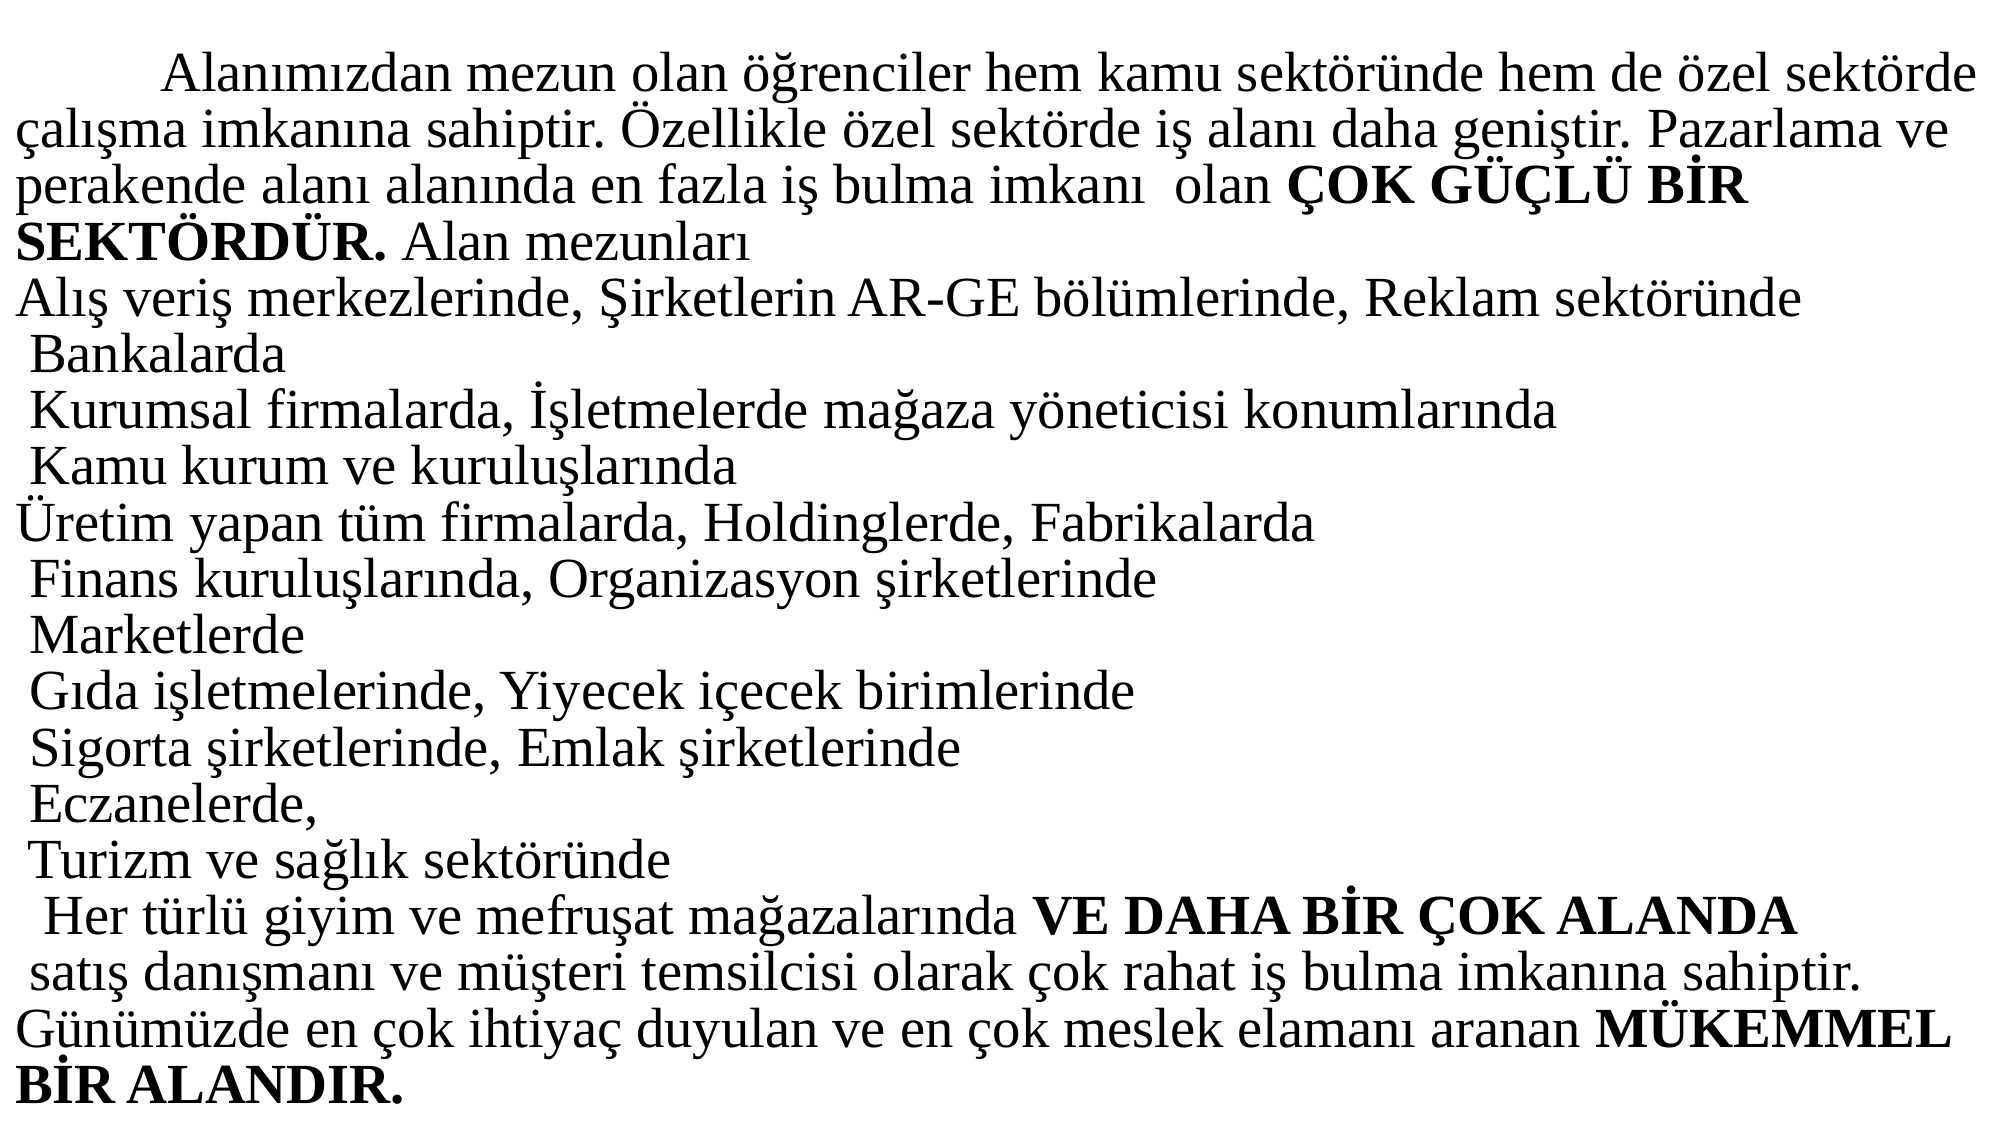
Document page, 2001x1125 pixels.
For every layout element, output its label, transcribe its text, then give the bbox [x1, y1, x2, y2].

title Alanımızdan mezun olan öğrenciler hem kamu sektöründe hem de özel sektörde çalışma imkanına sahiptir. Özellikle özel sektörde iş alanı daha geniştir. Pazarlama ve perakende alanı alanında en fazla iş bulma imkanı olan ÇOK GÜÇLÜ BİR SEKTÖRDÜR. Alan mezunları Alış veriş merkezlerinde, Şirketlerin AR-GE bölümlerinde, Reklam sektöründe Bankalarda Kurumsal firmalarda, İşletmelerde mağaza yöneticisi konumlarında Kamu kurum ve kuruluşlarında Üretim yapan tüm firmalarda, Holdinglerde, Fabrikalarda Finans kuruluşlarında, Organizasyon şirketlerinde Marketlerde Gıda işletmelerinde, Yiyecek içecek birimlerinde Sigorta şirketlerinde, Emlak şirketlerinde Eczanelerde, Turizm ve sağlık sektöründe Her türlü giyim ve mefruşat mağazalarında VE DAHA BİR ÇOK ALANDA satış danışmanı ve müşteri temsilcisi olarak çok rahat iş bulma imkanına sahiptir. Günümüzde en çok ihtiyaç duyulan ve en çok meslek elamanı aranan MÜKEMMEL BİR ALANDIR. [0, 0, 2000, 1125]
